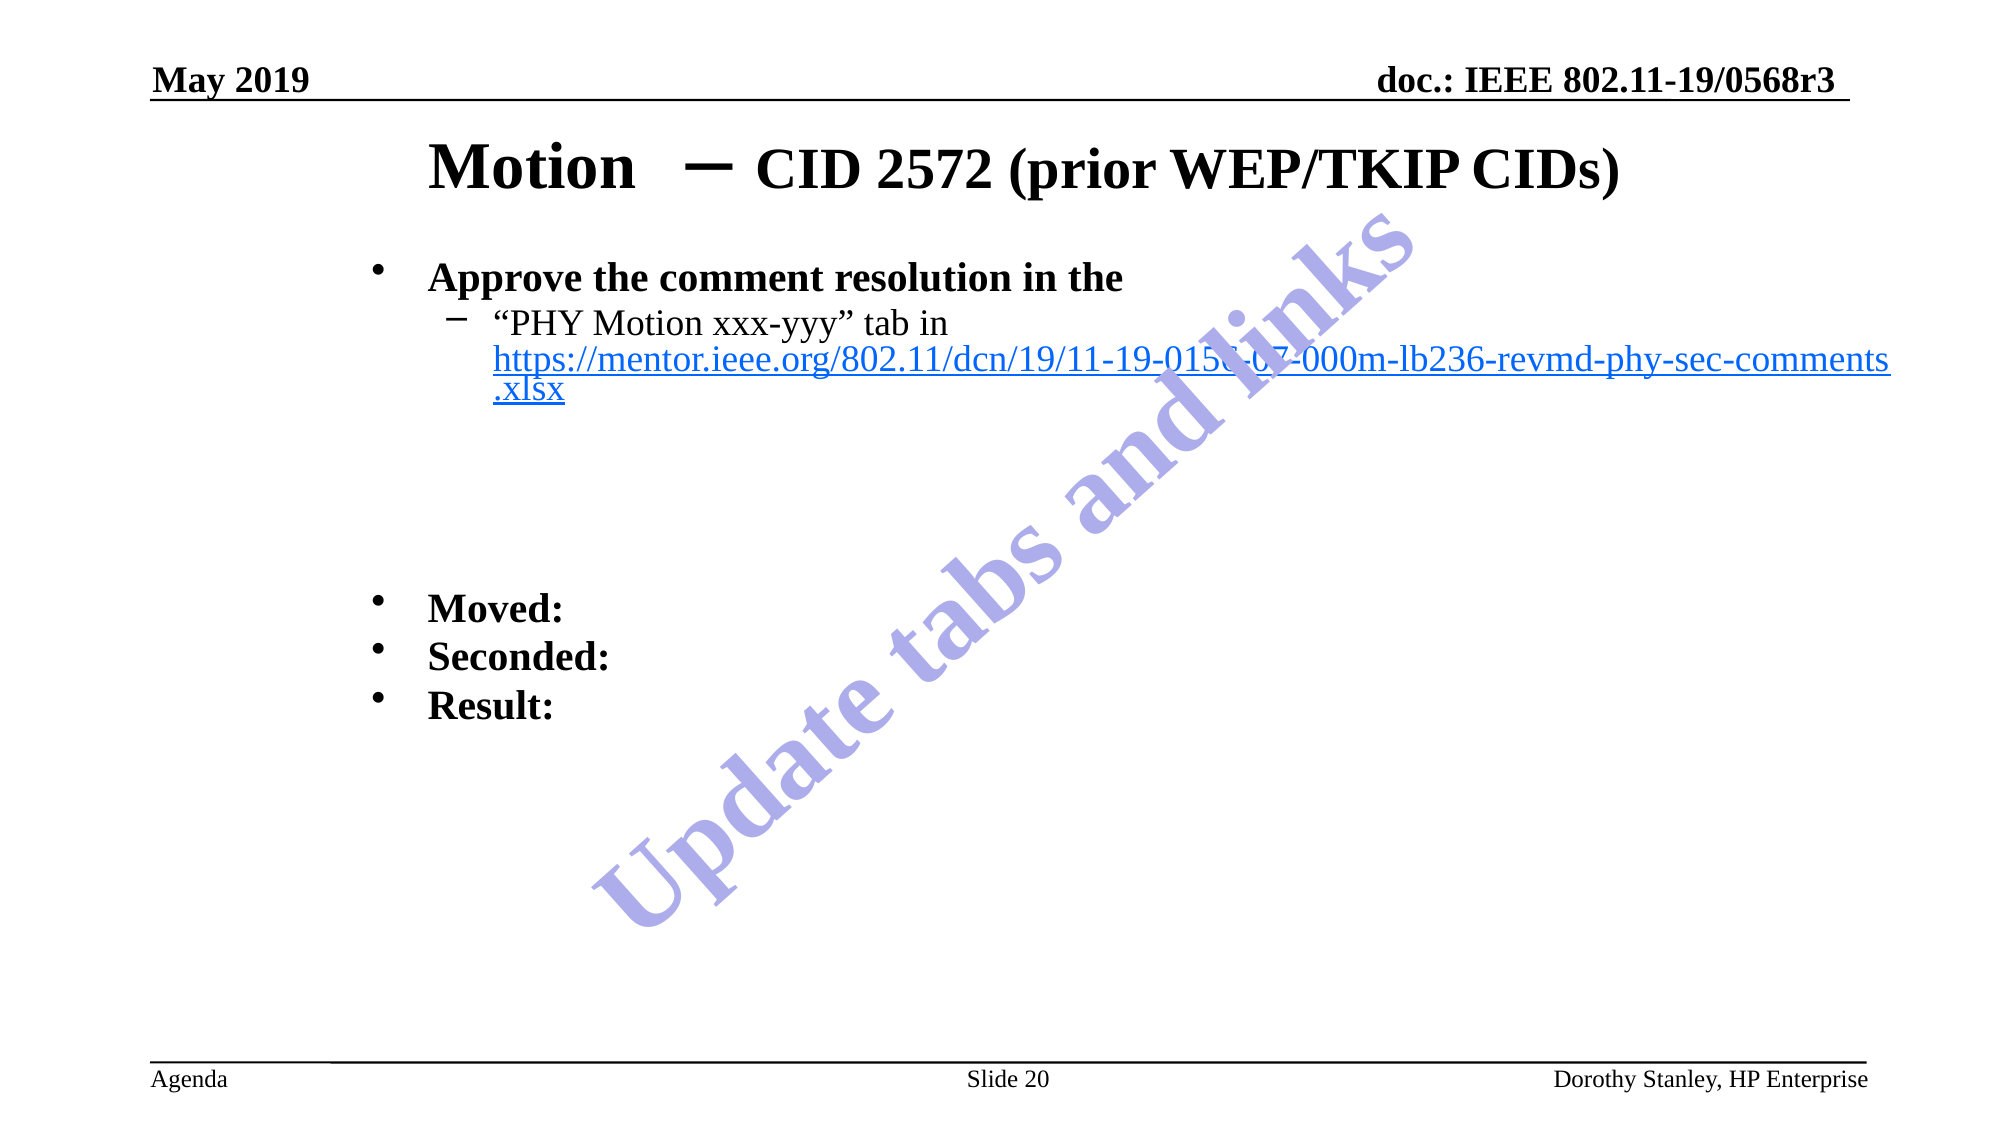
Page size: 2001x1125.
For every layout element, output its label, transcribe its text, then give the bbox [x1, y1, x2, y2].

title Motion – CID 2572 (prior WEP/TKIP CIDs) [200, 75, 1850, 250]
slide_number Slide 20 [966, 1062, 1051, 1093]
list Approve the comment resolution in the “PHY Motion xxx-yyy” tab in https://mentor.ieee.org/802.11/dcn/19/11-19-0156-07-000m-lb236-revmd-phy-sec-comments.xlsx Moved: Seconded: Result: [356, 251, 1911, 1002]
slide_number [152, 54, 567, 100]
footer Dorothy Stanley, HP Enterprise [1549, 1062, 1869, 1093]
text_box Update tabs and links [547, 147, 1452, 977]
